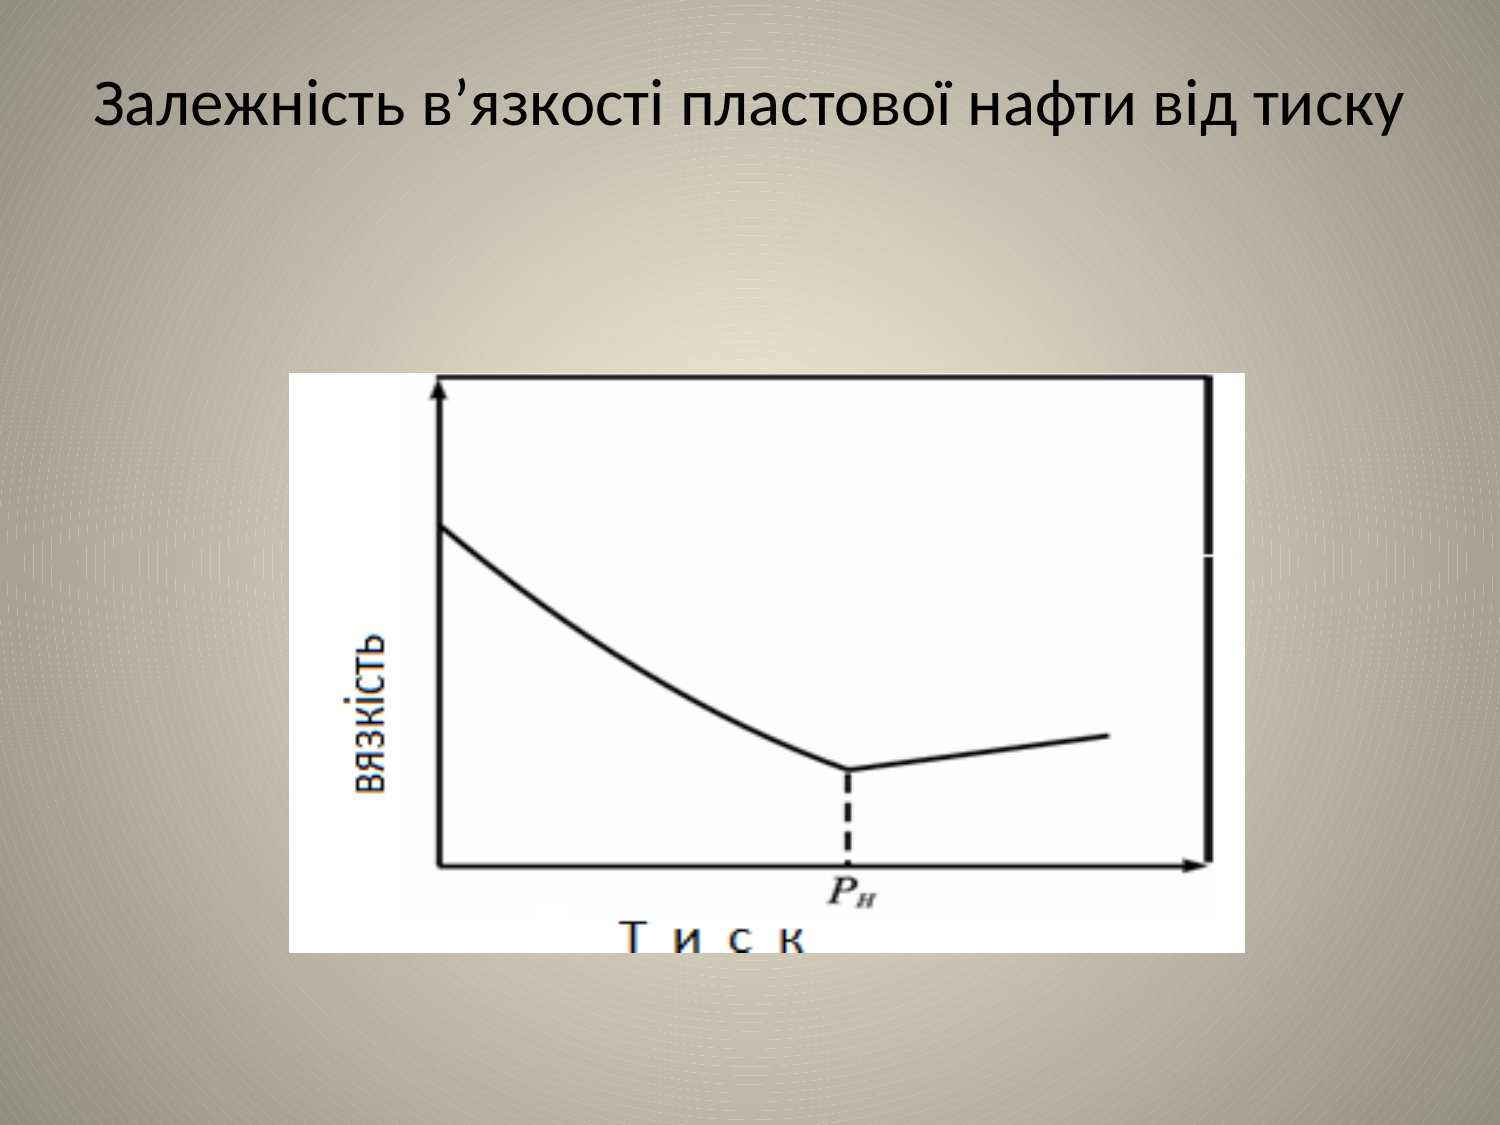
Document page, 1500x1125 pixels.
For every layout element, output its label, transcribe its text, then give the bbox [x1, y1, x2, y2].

title Залежність в’язкості пластової нафти від тиску [75, 45, 1425, 233]
picture [288, 373, 1245, 953]
